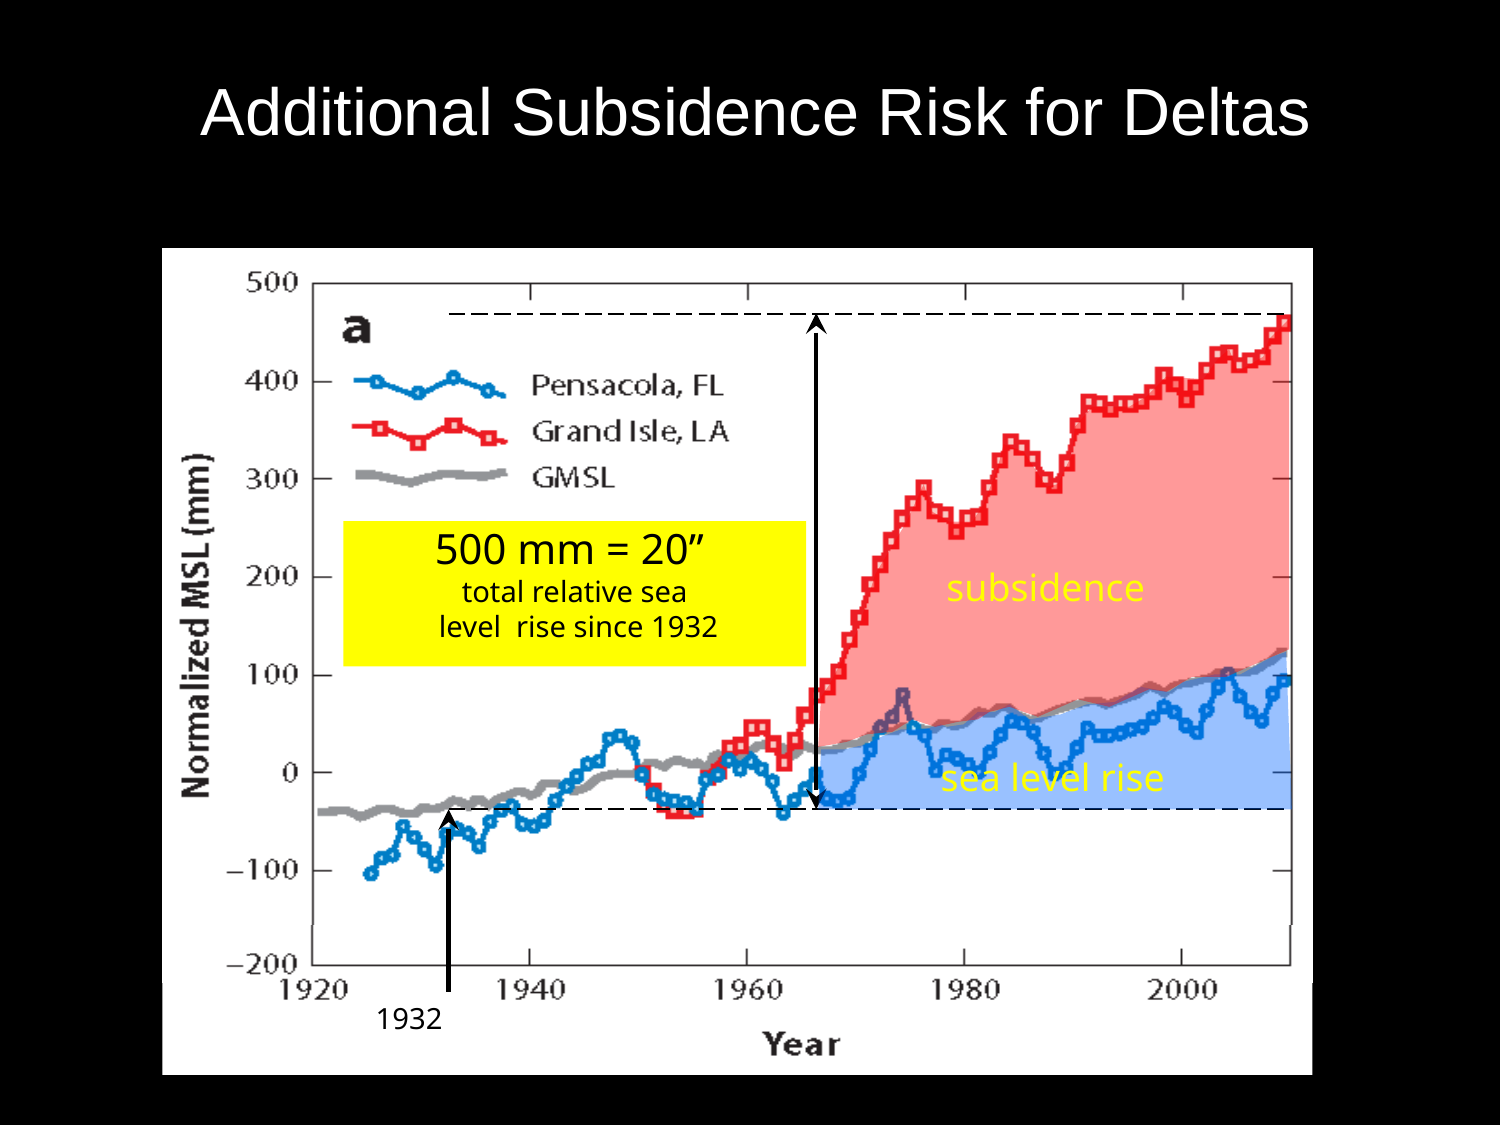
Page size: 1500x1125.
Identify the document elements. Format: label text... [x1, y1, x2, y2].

text_box Additional Subsidence Risk for Deltas [74, 61, 1438, 157]
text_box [162, 248, 1313, 1076]
